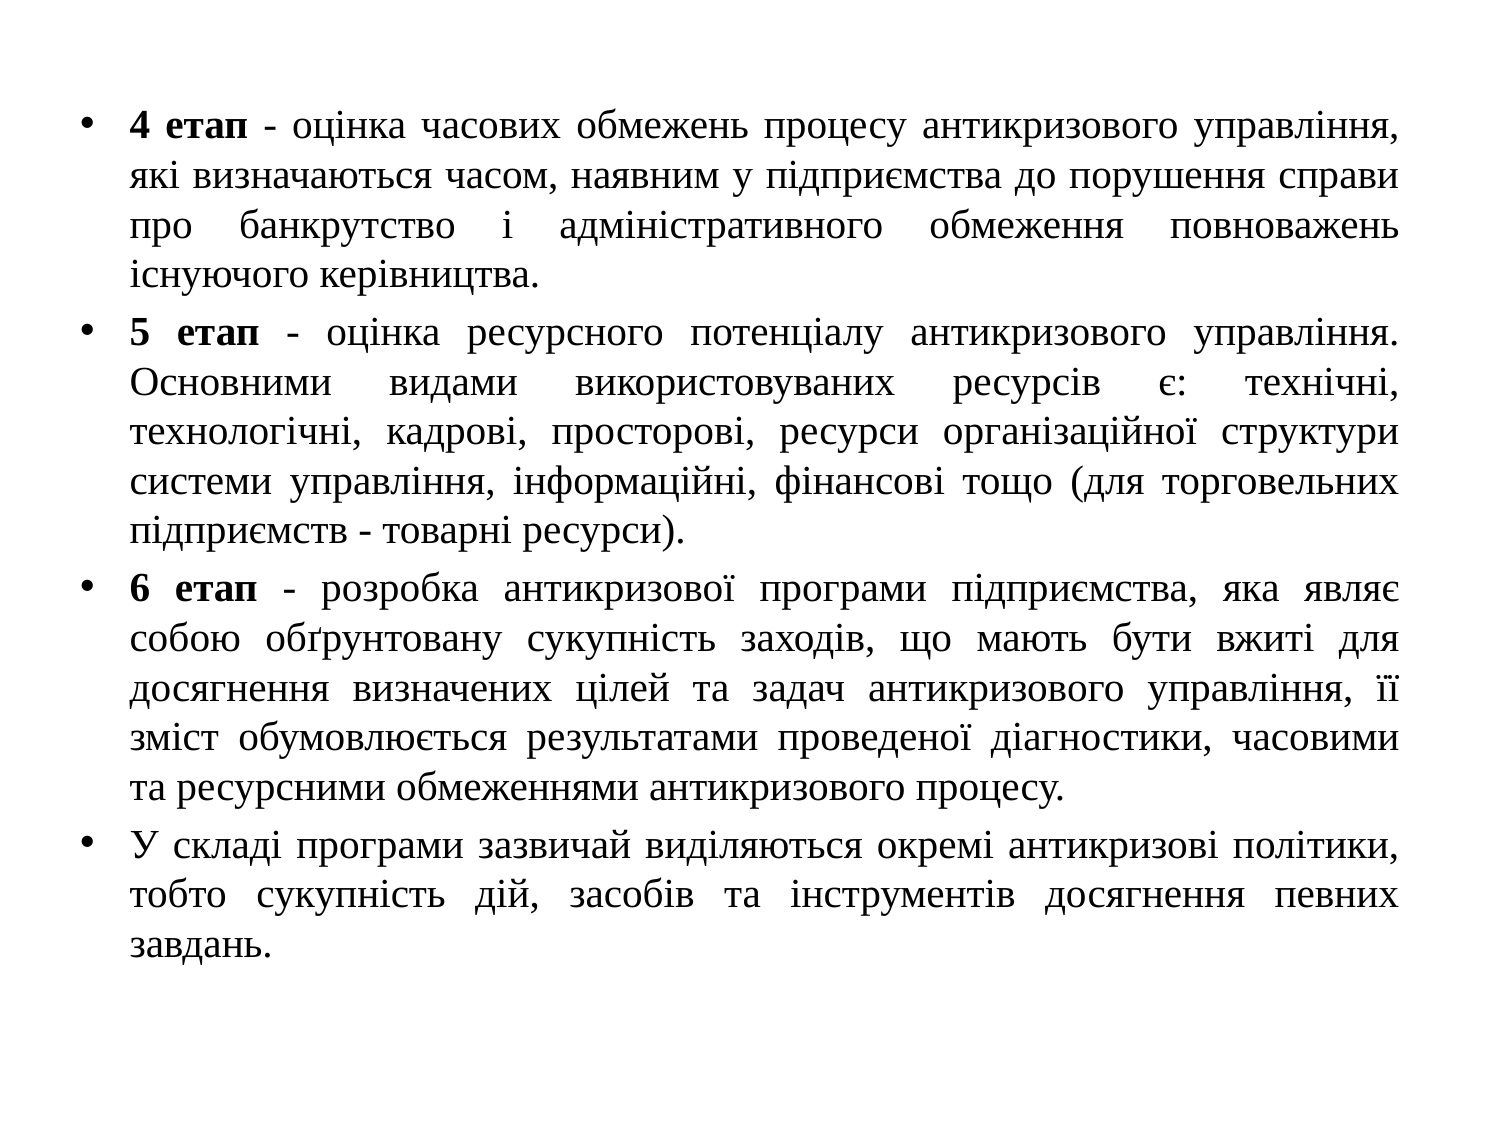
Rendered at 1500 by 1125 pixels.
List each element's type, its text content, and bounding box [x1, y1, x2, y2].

list 4 етап - оцінка часових обмежень процесу антикризового управління, які визначаються часом, наявним у підприємства до порушення справи про банкрутство і адміністративного обмеження повноважень існуючого керівництва. 5 етап - оцінка ресурсного потенціалу антикризового управління. Основними видами використовуваних ресурсів є: технічні, технологічні, кадрові, просторові, ресурси організаційної структури системи управління, інформаційні, фінансові тощо (для торговельних підприємств - товарні ресурси). 6 етап - розробка антикризової програми підприємства, яка являє собою обґрунтовану сукупність заходів, що мають бути вжиті для досягнення визначених цілей та задач антикризового управління, її зміст обумовлюється результатами проведеної діагностики, часовими та ресурсними обмеженнями антикризового процесу. У складі програми зазвичай виділяються окремі антикризові політики, тобто сукупність дій, засобів та інструментів досягнення певних завдань. [64, 90, 1415, 1000]
